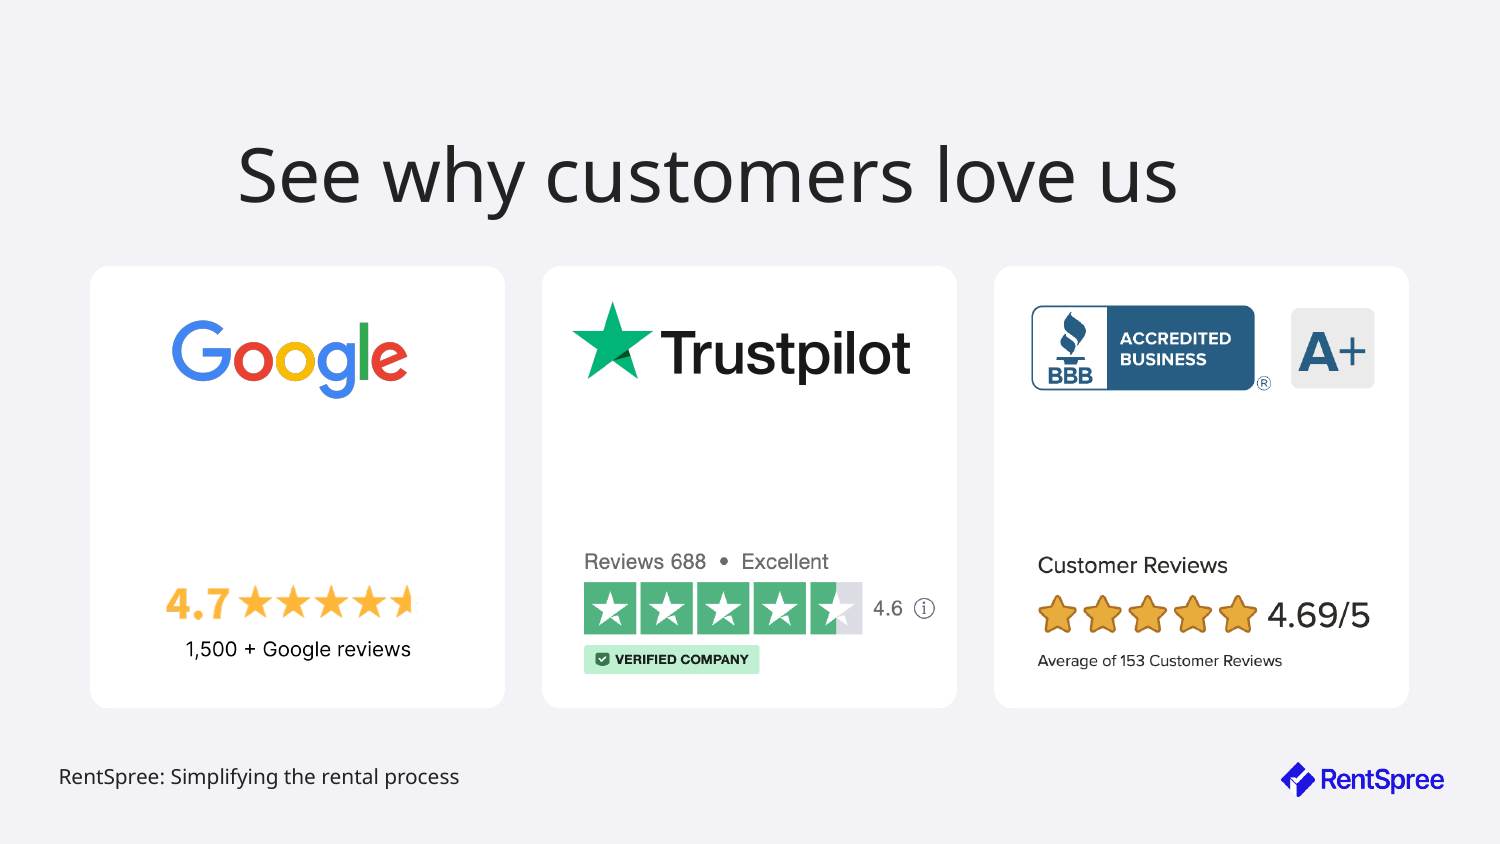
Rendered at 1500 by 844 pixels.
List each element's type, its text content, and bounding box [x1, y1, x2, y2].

text_box RentSpree: Simplifying the rental process [43, 748, 623, 791]
picture [144, 631, 451, 664]
picture [1281, 762, 1444, 797]
text_box [90, 266, 505, 709]
picture [164, 567, 431, 629]
picture [172, 320, 410, 401]
text_box [542, 266, 957, 709]
text_box See why customers love us [138, 81, 1279, 264]
picture [569, 543, 944, 685]
picture [1014, 297, 1389, 401]
picture [1022, 543, 1380, 680]
picture [571, 301, 910, 385]
text_box [994, 266, 1409, 709]
